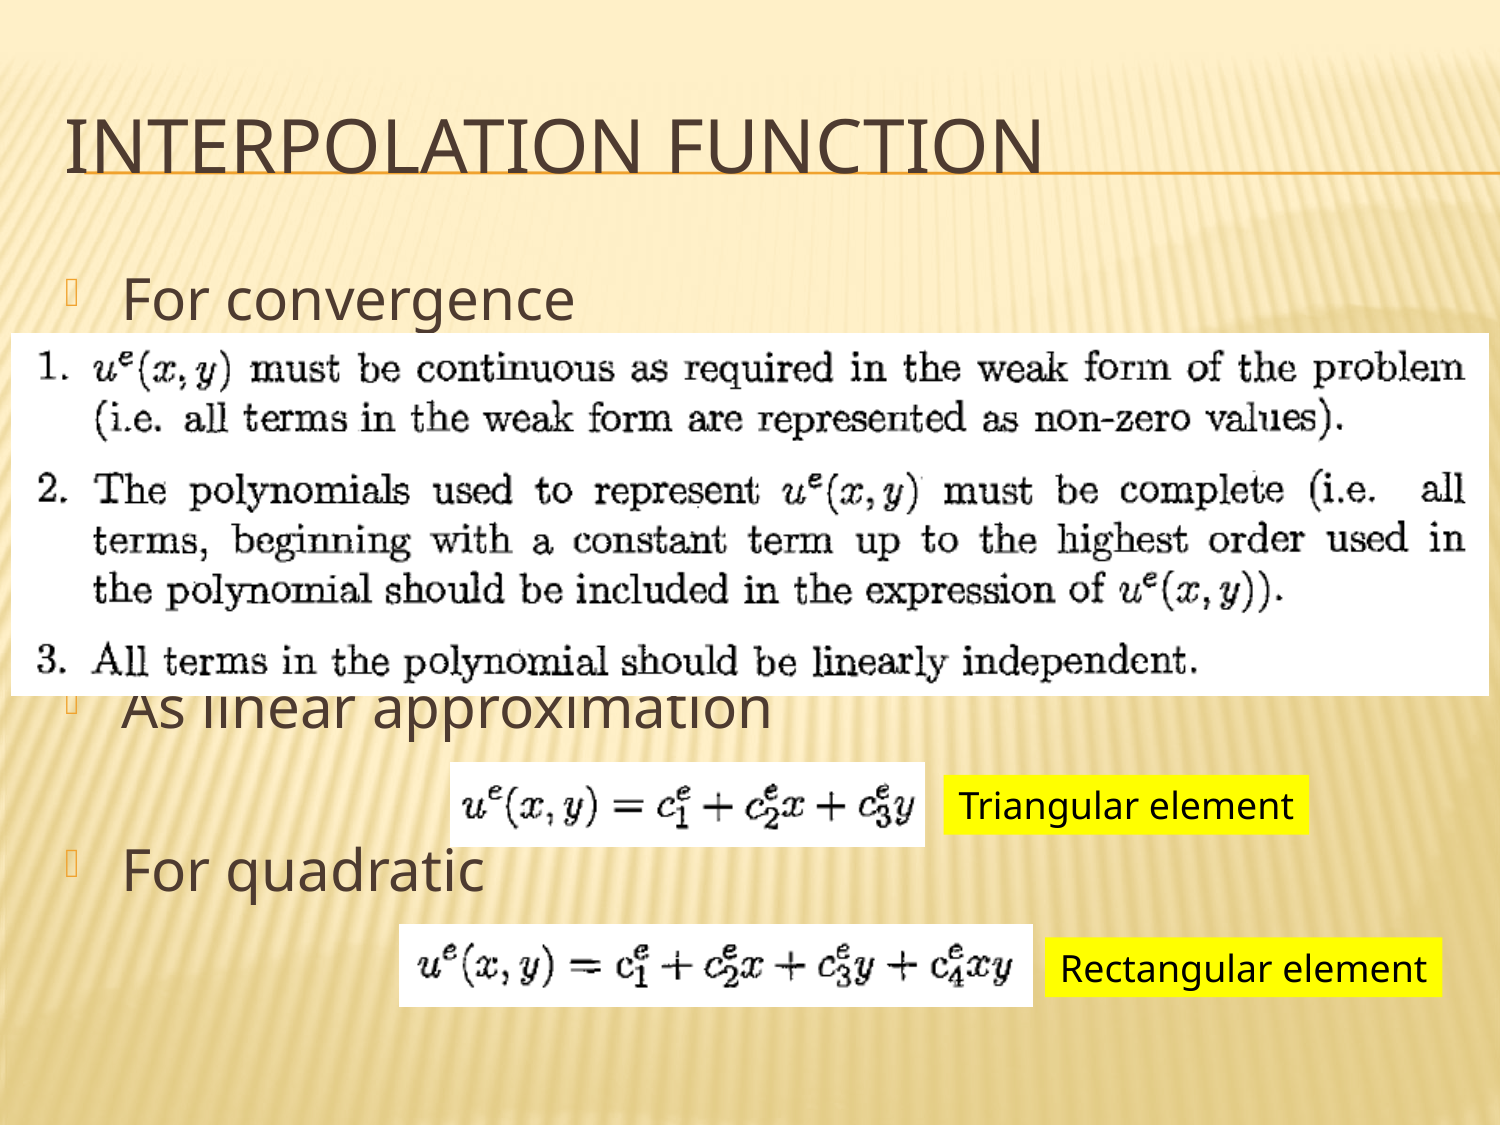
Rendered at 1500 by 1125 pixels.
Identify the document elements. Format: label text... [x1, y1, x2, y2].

list For convergence As linear approximation For quadratic [50, 254, 1475, 331]
picture [399, 924, 1034, 1007]
text_box Rectangular element [1045, 937, 1443, 998]
picture [11, 332, 1489, 696]
picture [449, 762, 926, 848]
title Interpolation function [50, 75, 1475, 213]
list For convergence As linear approximation For quadratic [50, 714, 1475, 998]
text_box Triangular element [943, 774, 1310, 835]
